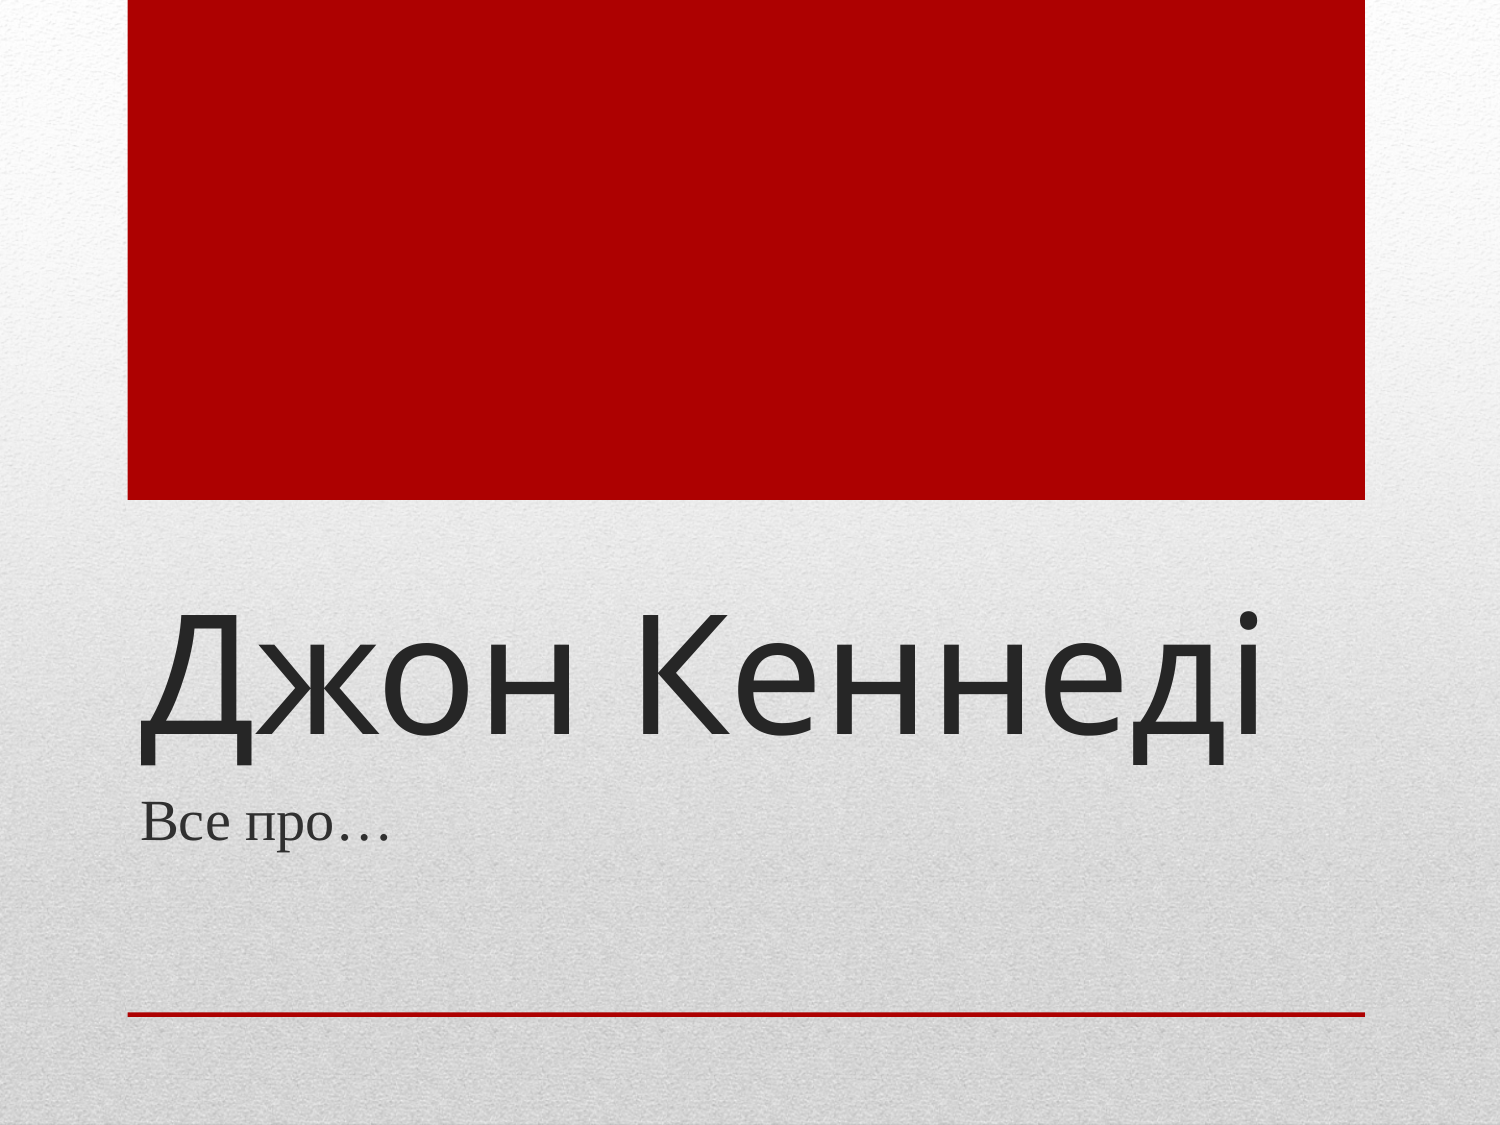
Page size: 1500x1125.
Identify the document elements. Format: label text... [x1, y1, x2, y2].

subtitle Все про… [125, 774, 1250, 938]
title Джон Кеннеді [125, 525, 1363, 775]
